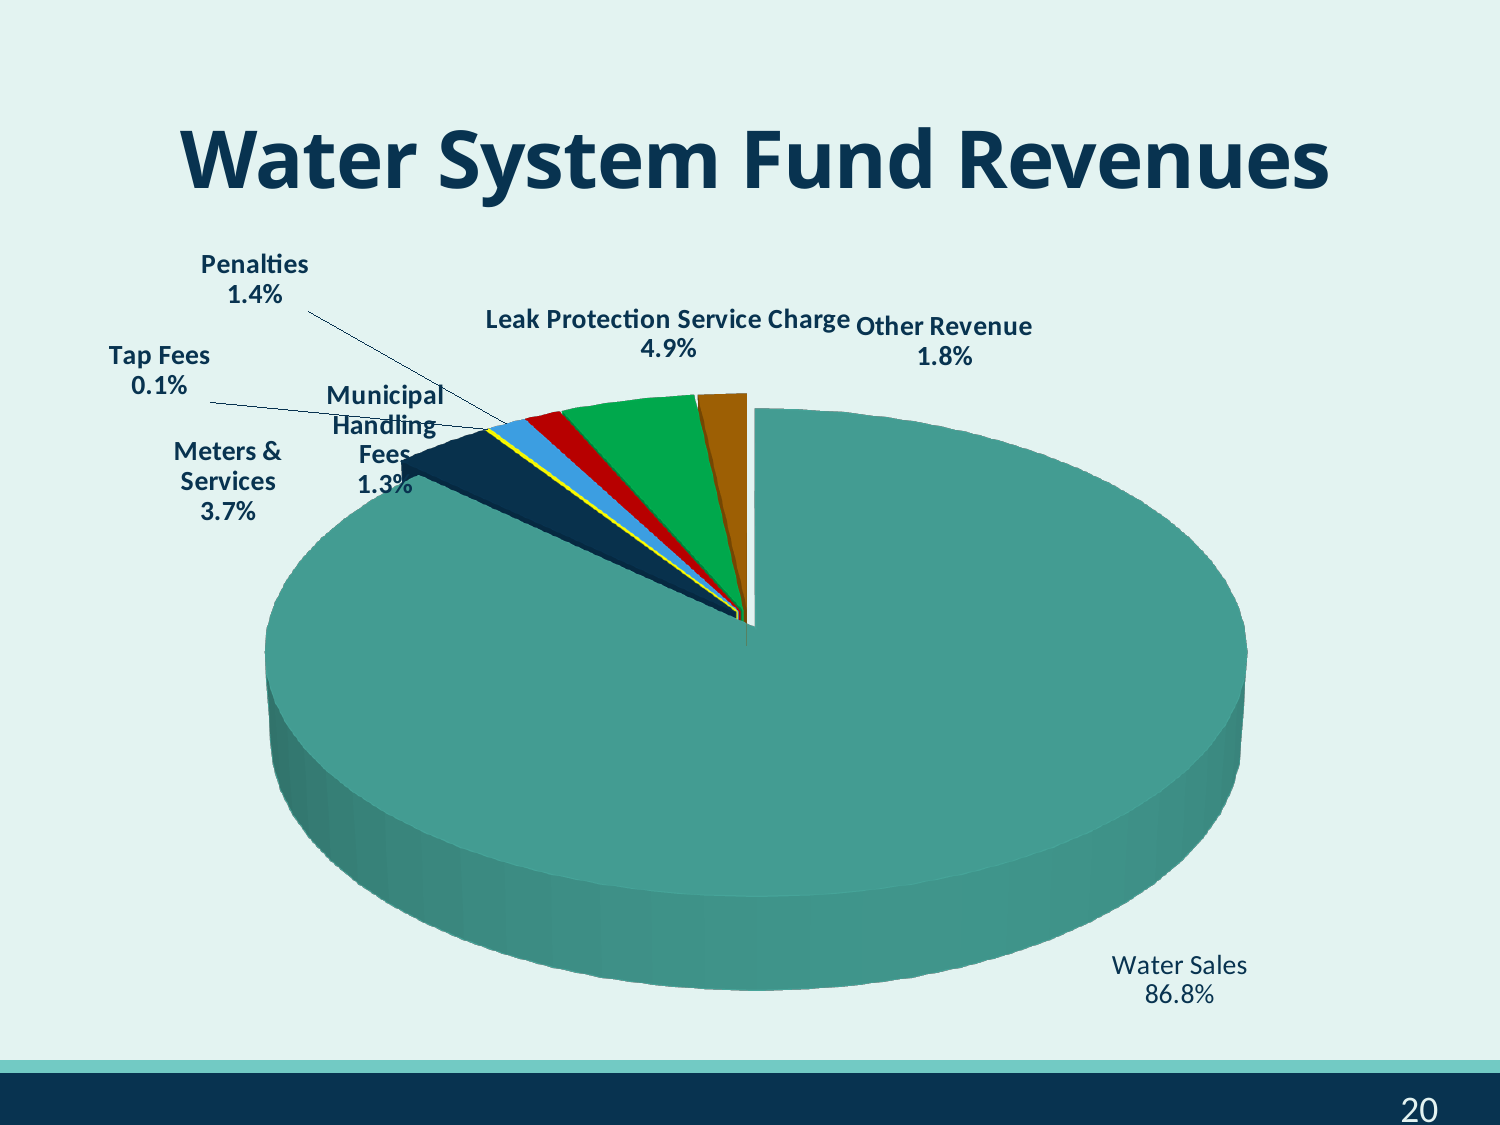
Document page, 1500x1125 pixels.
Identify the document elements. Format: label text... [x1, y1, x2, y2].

chart [36, 211, 1413, 1076]
title Water System Fund Revenues [75, 115, 1438, 213]
slide_number 20 [1338, 1077, 1500, 1125]
